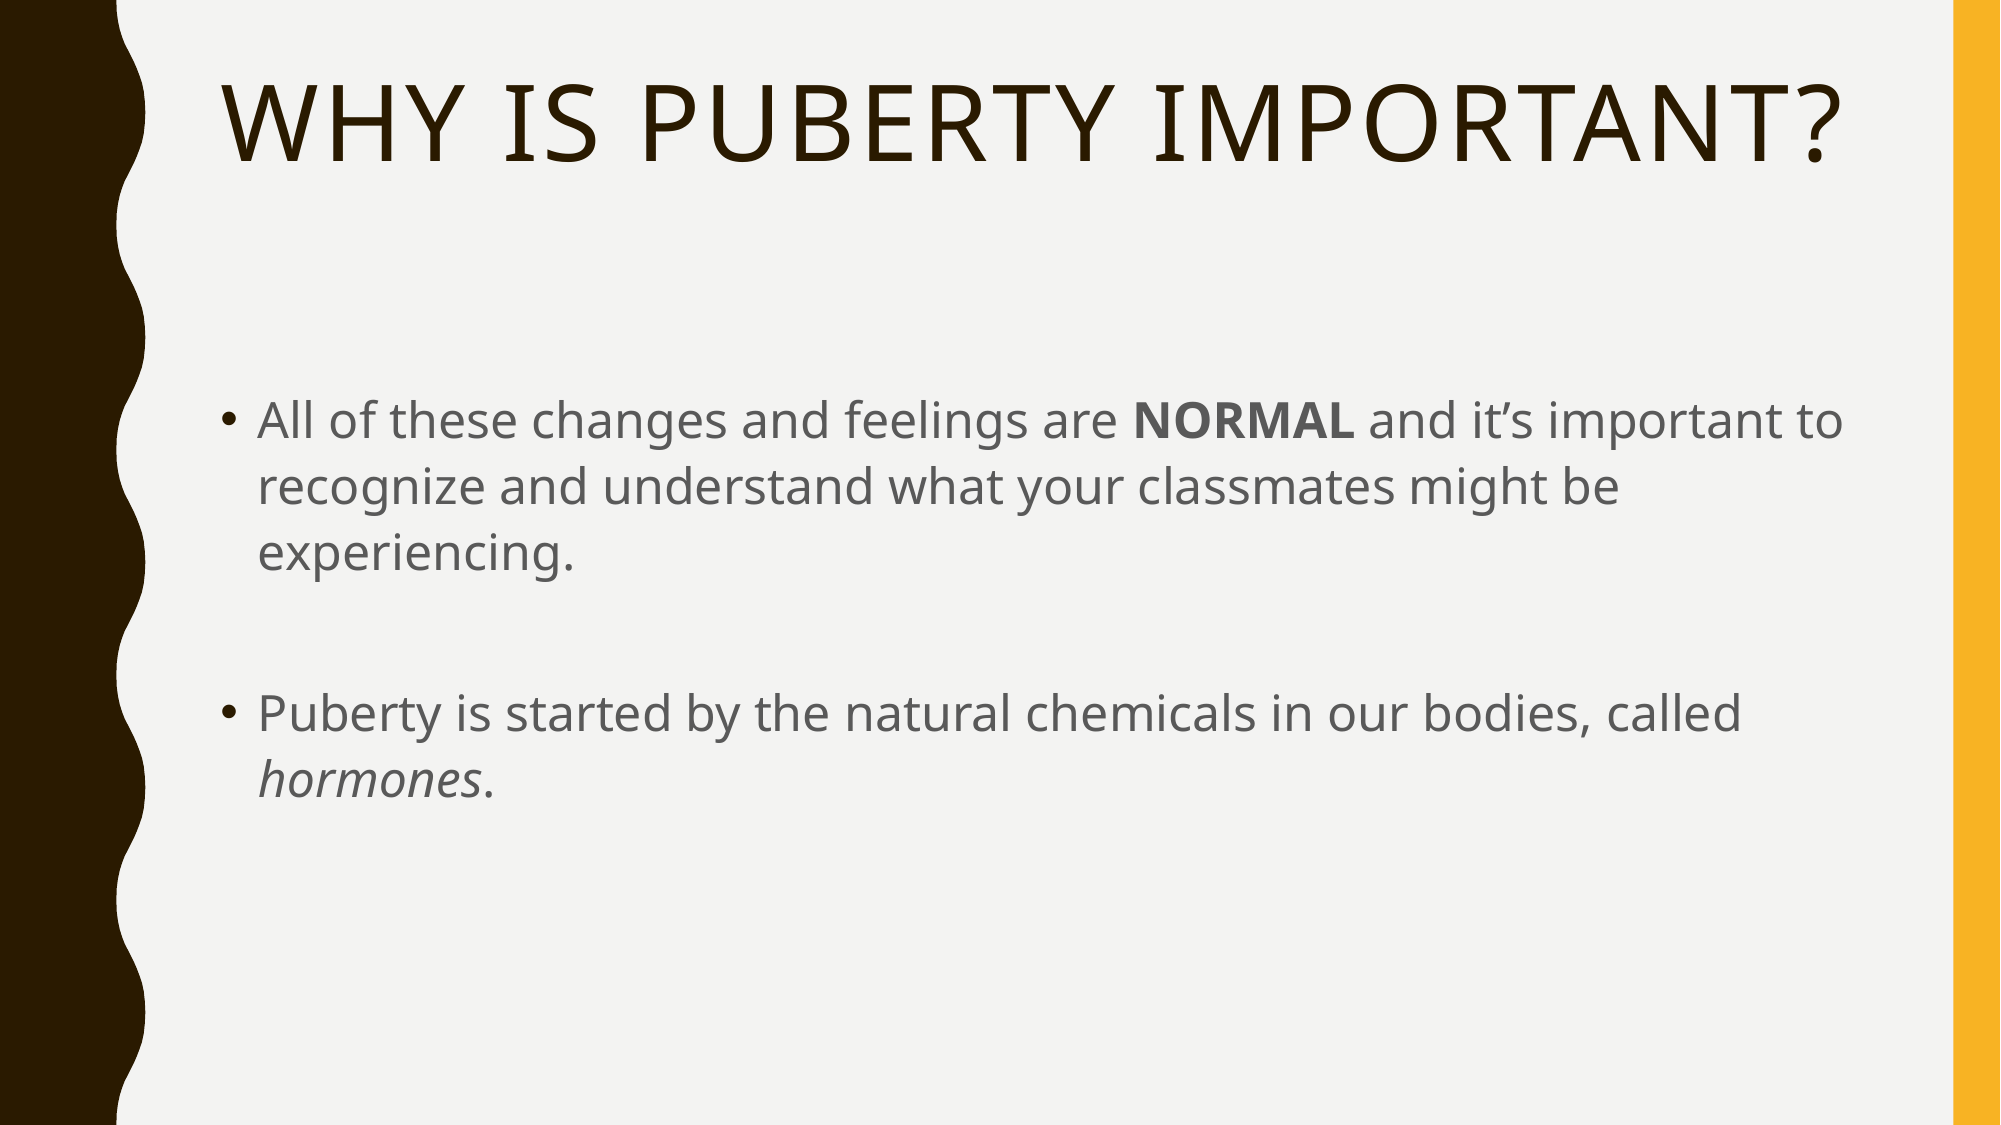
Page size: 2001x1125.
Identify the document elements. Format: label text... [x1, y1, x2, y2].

list All of these changes and feelings are NORMAL and it’s important to recognize and understand what your classmates might be experiencing. Puberty is started by the natural chemicals in our bodies, called hormones. [205, 375, 1875, 965]
title why is puberty important? [205, 62, 1875, 308]
